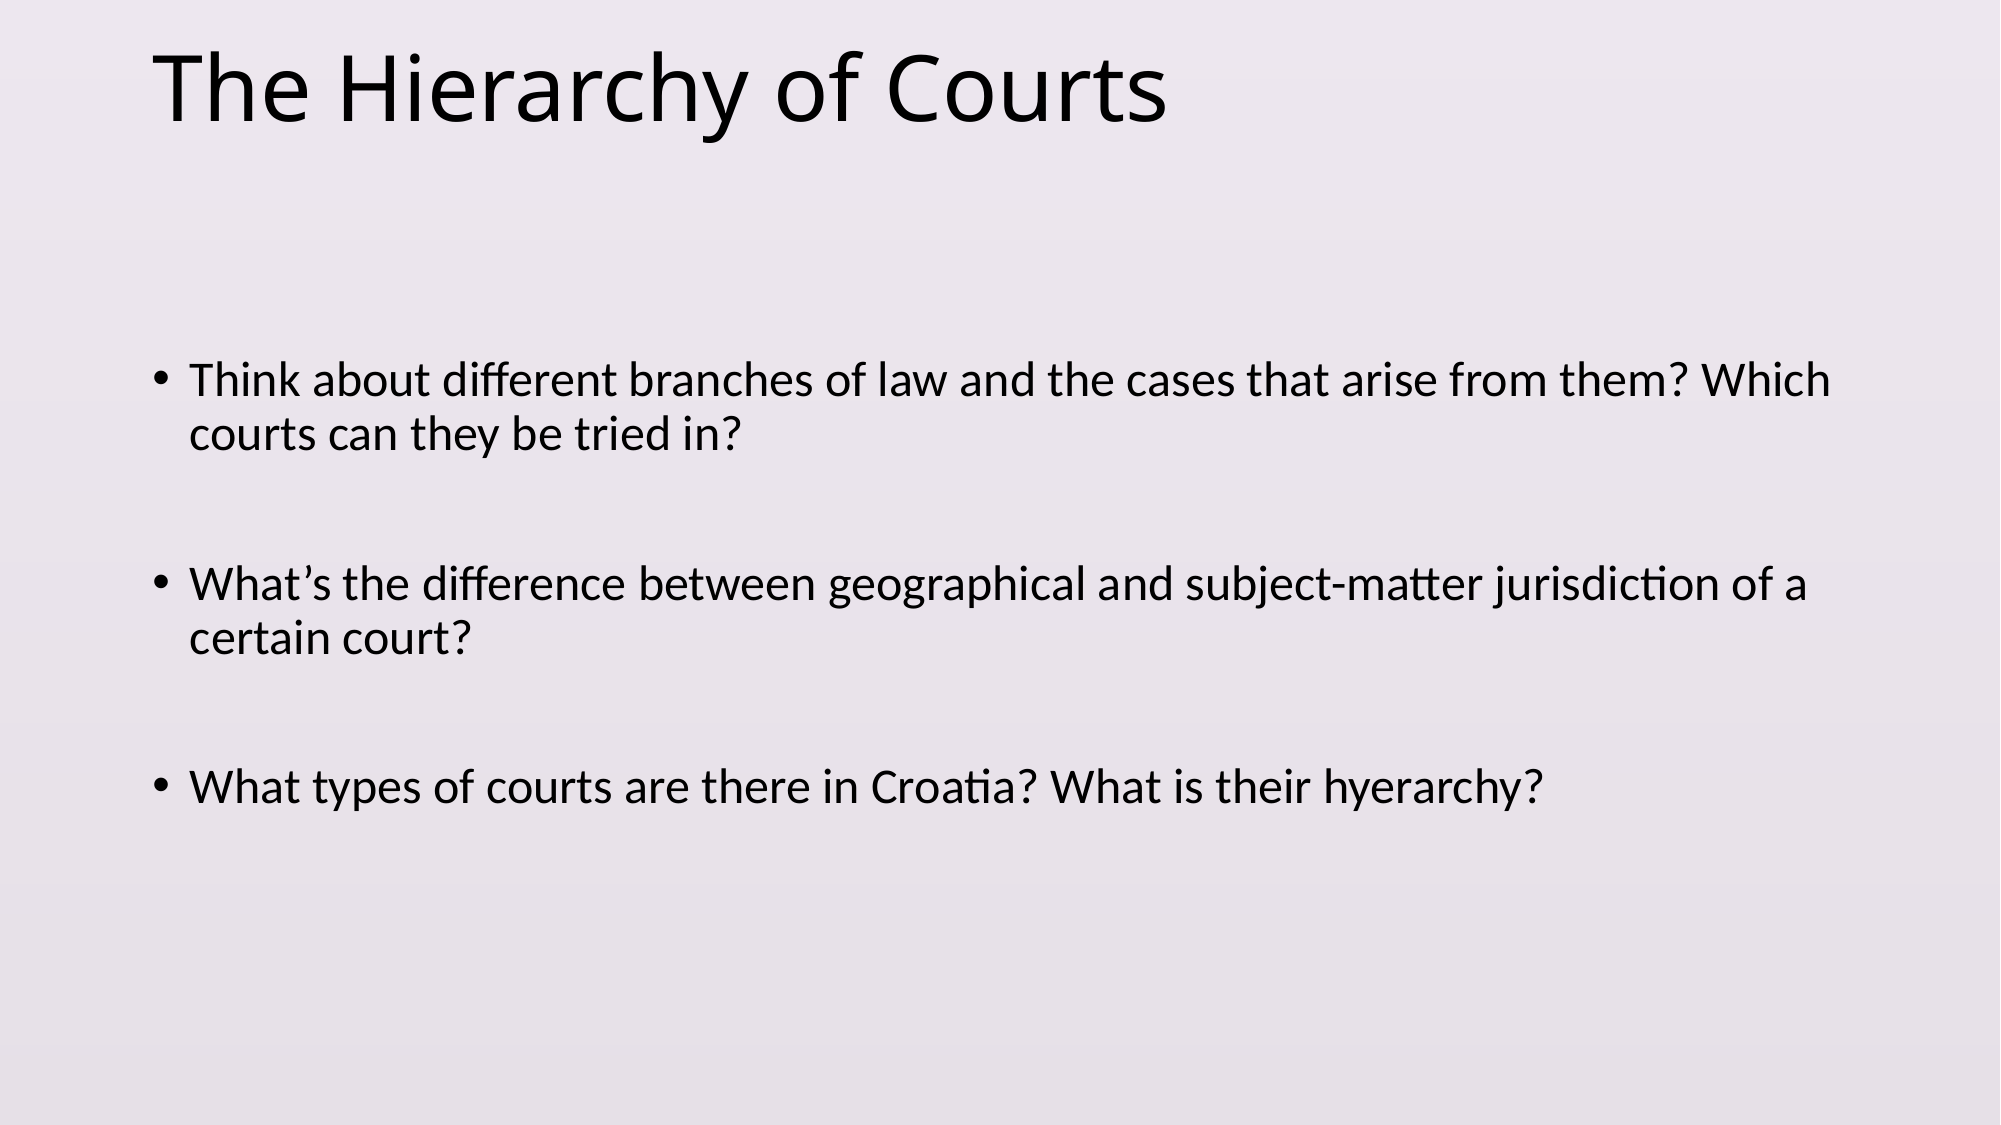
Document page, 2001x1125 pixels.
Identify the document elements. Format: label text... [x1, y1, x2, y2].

title The Hierarchy of Courts [137, 17, 1863, 168]
list Think about different branches of law and the cases that arise from them? Which courts can they be tried in? What’s the difference between geographical and subject-matter jurisdiction of a certain court? What types of courts are there in Croatia? What is their hyerarchy? [137, 265, 1863, 1014]
